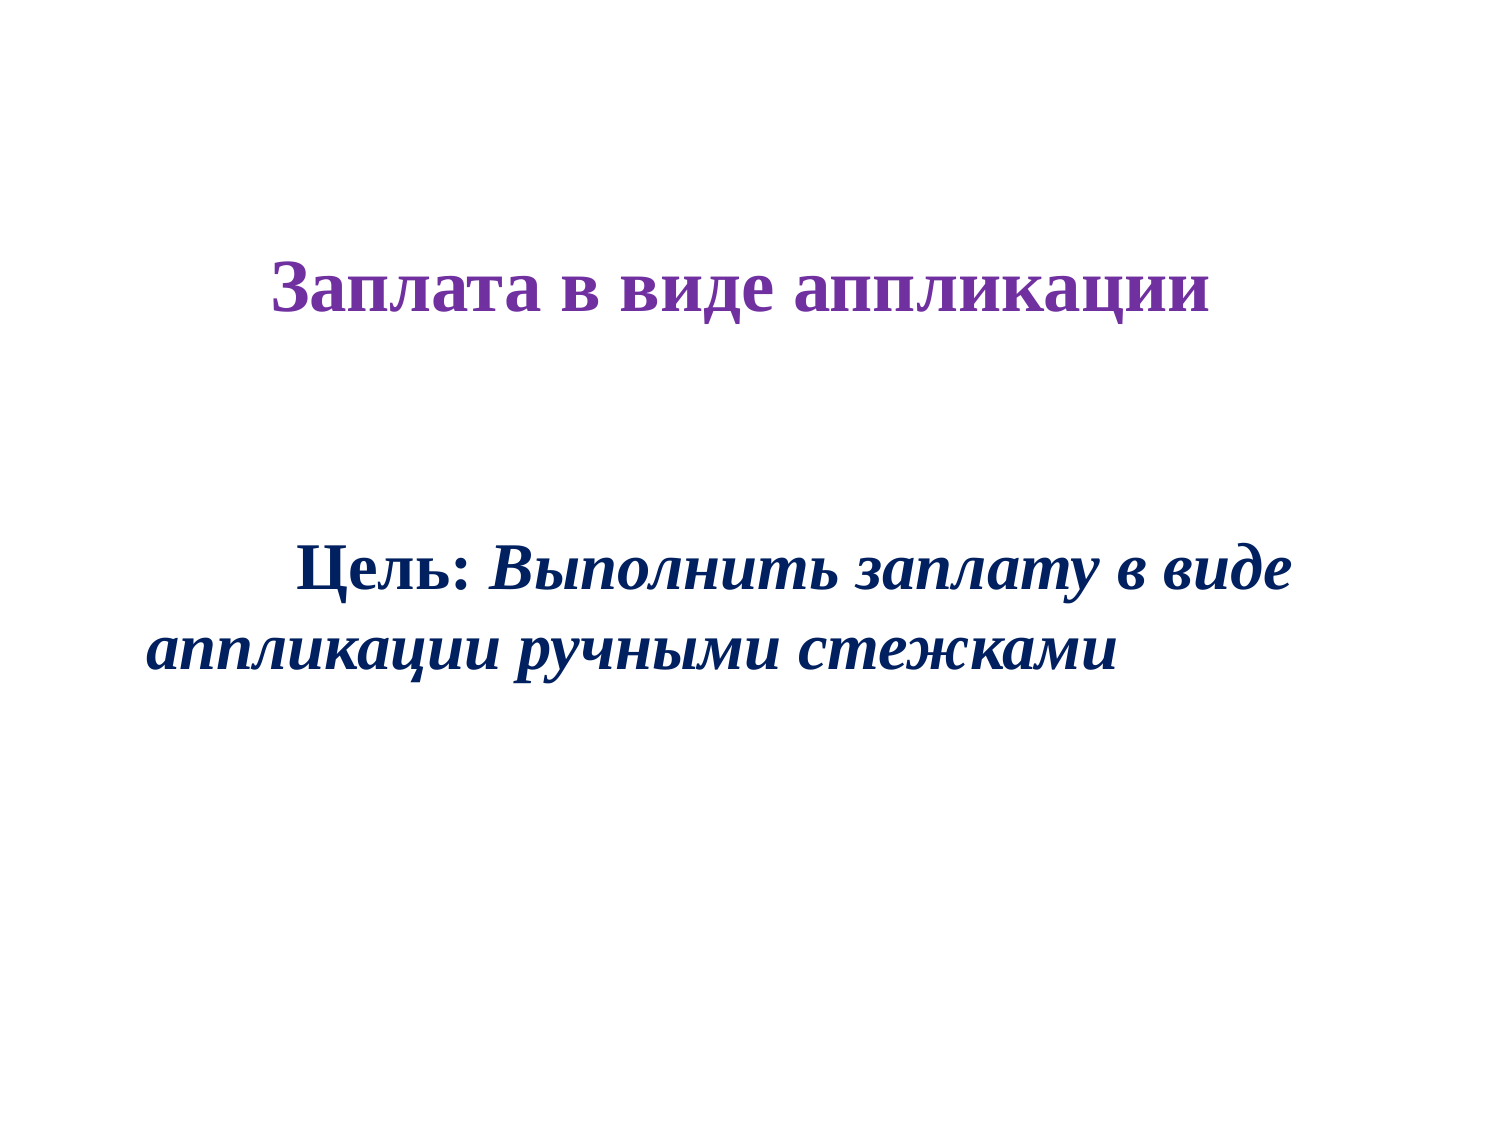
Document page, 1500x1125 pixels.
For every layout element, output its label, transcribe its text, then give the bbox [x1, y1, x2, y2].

list Цель: Выполнить заплату в виде аппликации ручными стежками [75, 515, 1425, 1005]
title Заплата в виде аппликации [75, 152, 1425, 411]
